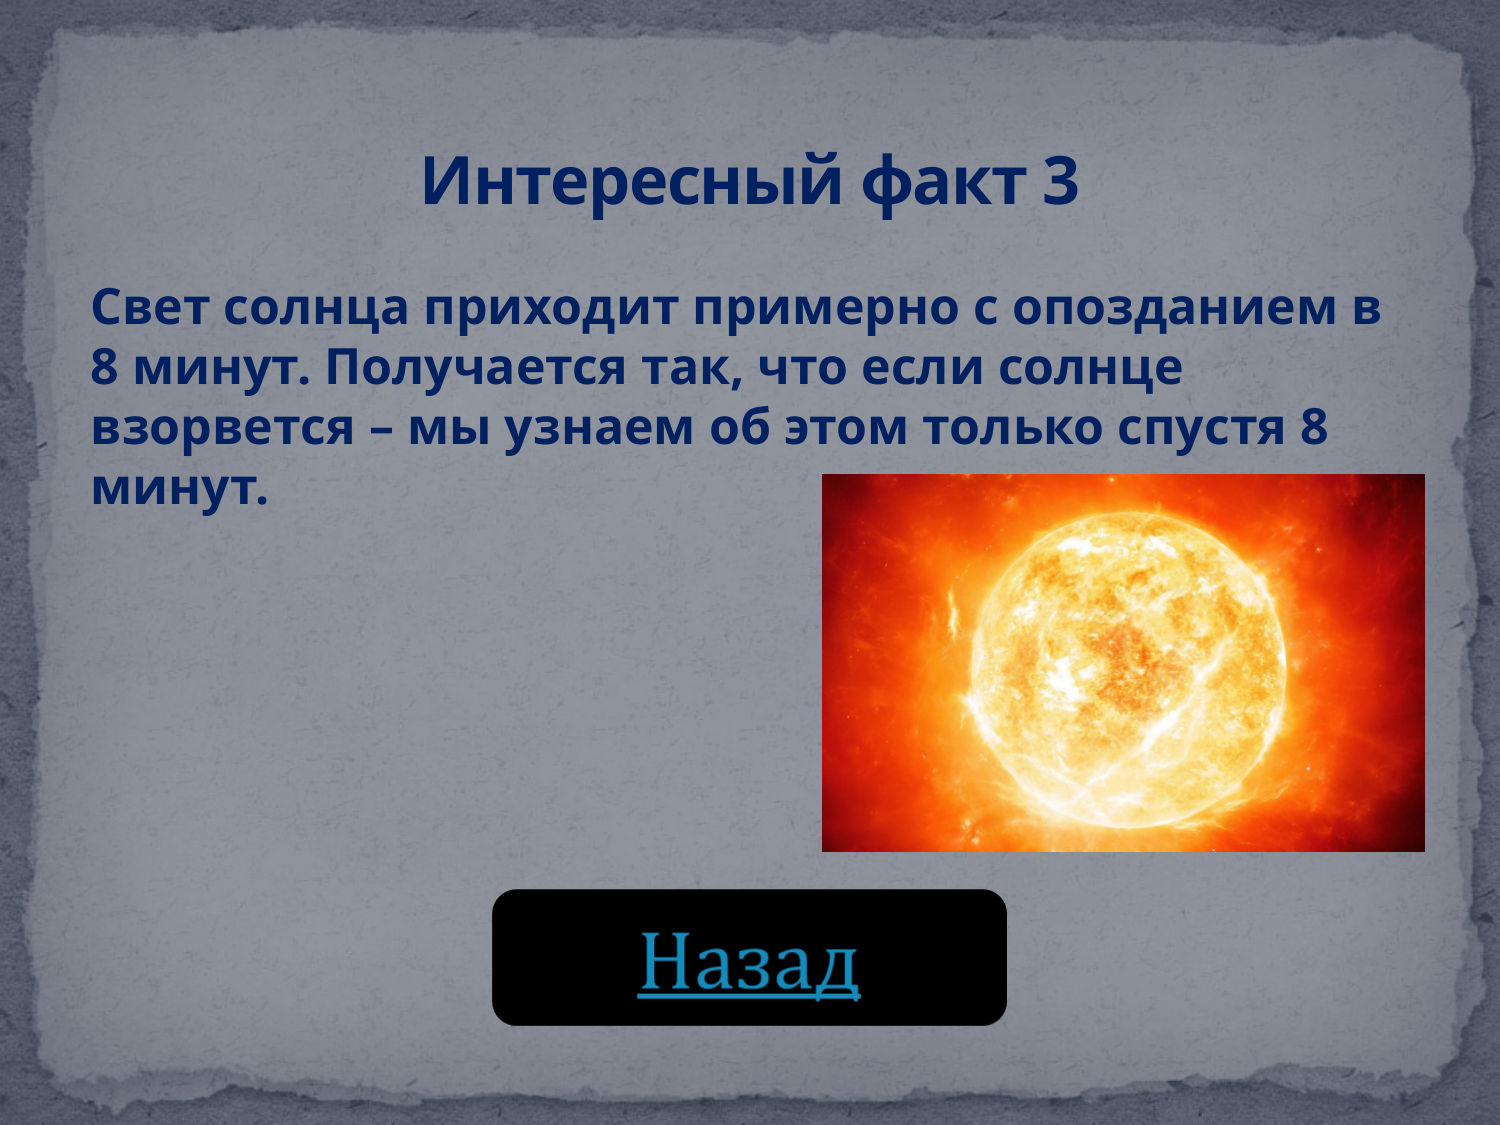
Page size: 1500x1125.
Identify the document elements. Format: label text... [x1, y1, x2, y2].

picture [822, 474, 1425, 852]
list Свет солнца приходит примерно с опозданием в 8 минут. Получается так, что если солнце взорвется – мы узнаем об этом только спустя 8 минут. [75, 267, 1426, 1018]
picture [492, 881, 1007, 1058]
title Интересный факт 3 [74, 24, 1425, 225]
